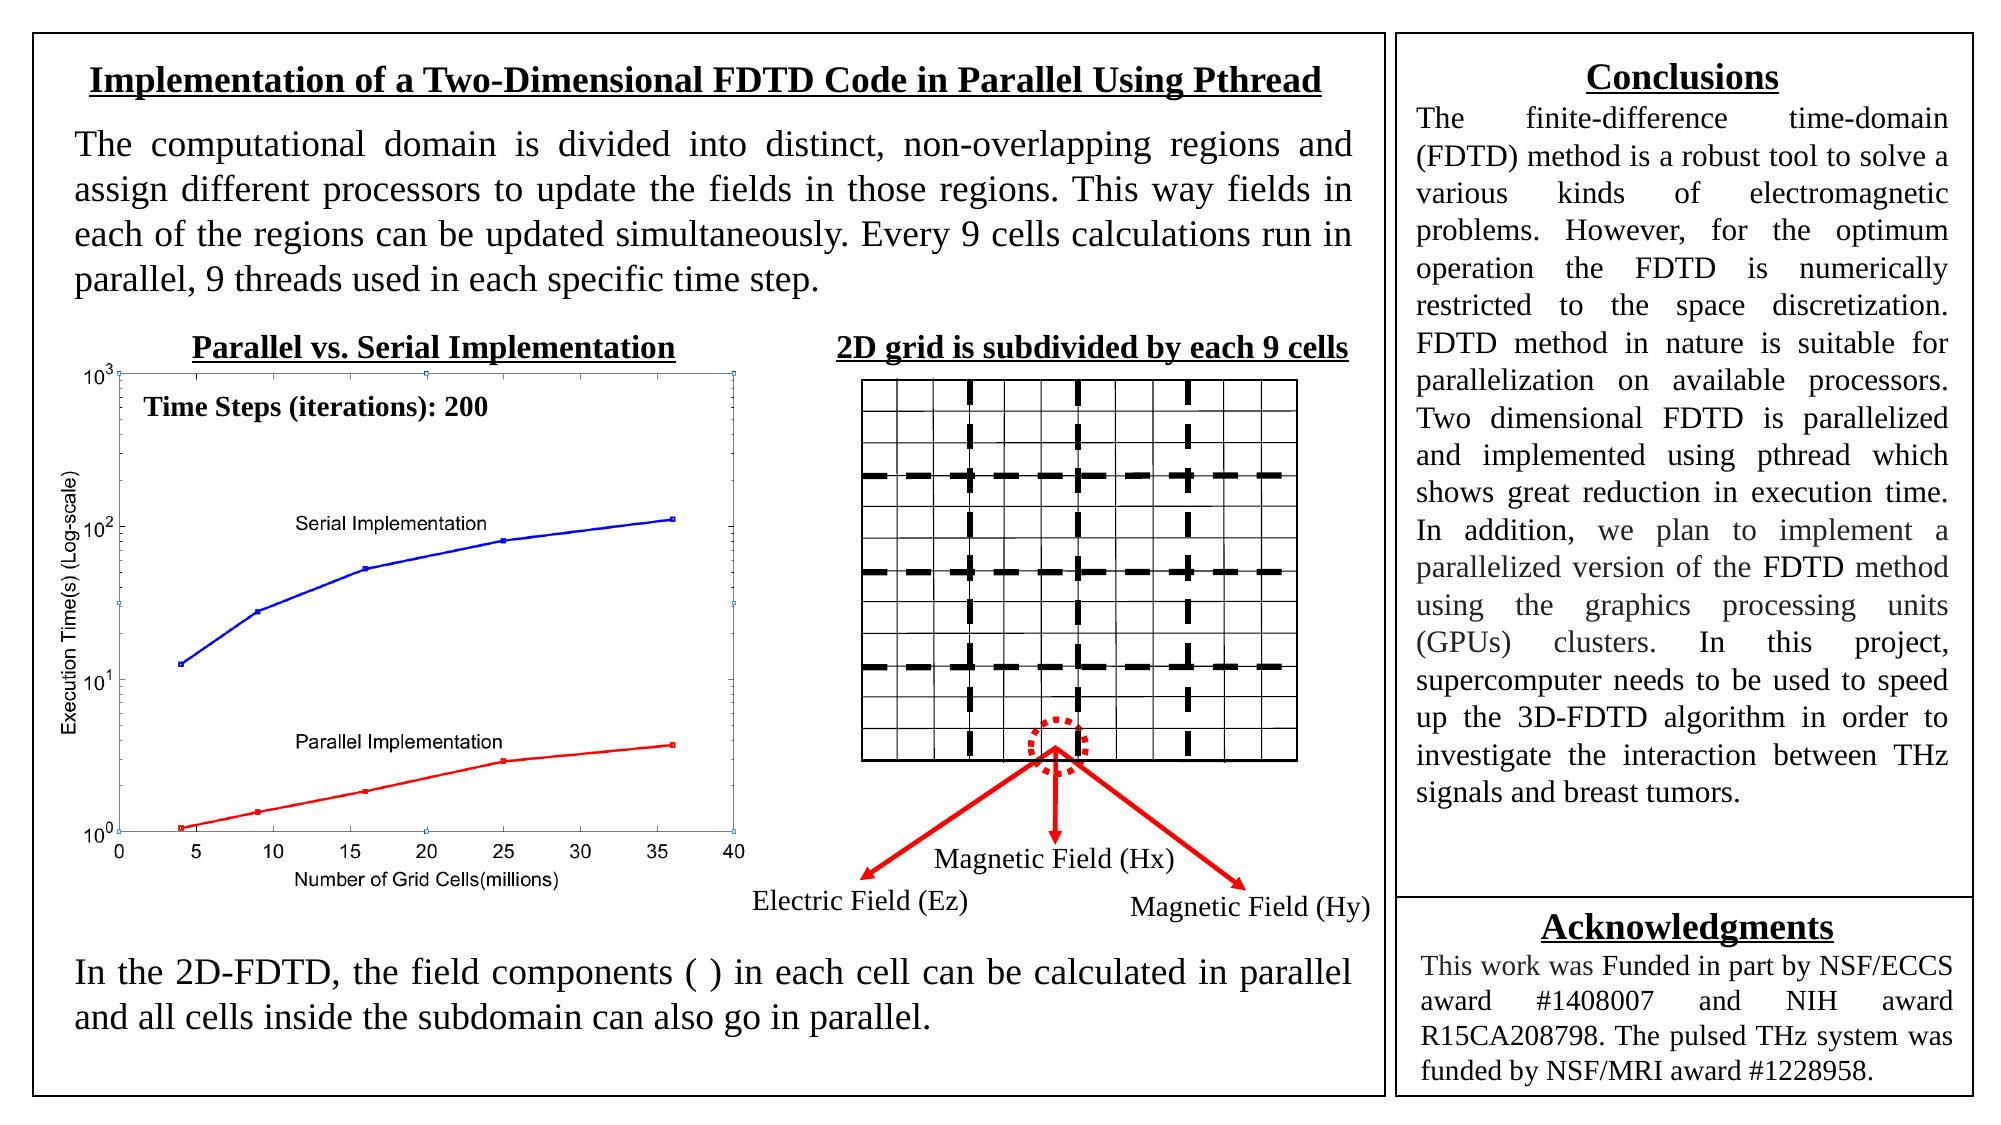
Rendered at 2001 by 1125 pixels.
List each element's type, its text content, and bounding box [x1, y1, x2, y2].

text_box [898, 444, 932, 475]
text_box [970, 412, 1003, 442]
text_box [1117, 573, 1152, 601]
text_box [1079, 634, 1115, 665]
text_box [1079, 748, 1115, 761]
text_box [935, 379, 1152, 410]
text_box [861, 379, 896, 746]
text_box [1005, 477, 1040, 505]
text_box [1042, 412, 1077, 442]
text_box [1117, 603, 1152, 632]
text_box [1042, 746, 1058, 761]
text_box [1117, 412, 1152, 442]
text_box [32, 32, 1386, 1097]
text_box [970, 507, 1003, 537]
text_box [898, 729, 933, 746]
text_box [1154, 748, 1188, 761]
text_box [1117, 477, 1152, 505]
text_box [859, 746, 1056, 881]
text_box [970, 603, 1003, 632]
text_box [935, 507, 969, 537]
text_box [1005, 539, 1040, 570]
text_box [1079, 444, 1115, 475]
text_box [1117, 507, 1152, 537]
text_box [935, 444, 969, 475]
text_box [1395, 898, 1974, 1097]
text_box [1117, 748, 1152, 761]
text_box [898, 379, 932, 410]
text_box [1005, 668, 1040, 696]
text_box [935, 539, 969, 570]
text_box [935, 477, 969, 505]
text_box [1386, 250, 1395, 854]
text_box [1042, 698, 1077, 727]
text_box [1005, 573, 1040, 601]
text_box [898, 412, 932, 442]
text_box [970, 573, 1003, 601]
text_box [1005, 412, 1040, 442]
text_box [970, 634, 1003, 665]
text_box [898, 603, 933, 632]
text_box [1079, 412, 1114, 442]
text_box [898, 634, 933, 665]
text_box [1395, 32, 1974, 897]
text_box [898, 698, 933, 727]
text_box [1079, 507, 1115, 537]
text_box [1042, 444, 1077, 475]
text_box [1042, 477, 1077, 505]
text_box [970, 668, 1003, 696]
text_box [935, 603, 969, 632]
text_box [1117, 729, 1152, 748]
text_box [1005, 444, 1040, 475]
text_box [898, 539, 933, 570]
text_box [1189, 748, 1223, 761]
text_box [1042, 729, 1077, 748]
text_box [1079, 698, 1115, 727]
text_box [1079, 603, 1115, 632]
text_box [1005, 634, 1040, 665]
text_box [1042, 603, 1077, 632]
text_box [1042, 668, 1077, 696]
text_box [970, 698, 1003, 727]
picture [48, 356, 750, 892]
text_box Magnetic Field (Hy) [1386, 879, 1395, 930]
text_box [1079, 729, 1115, 748]
text_box The computational domain is divided into distinct, non-overlapping regions and assign different processors to update the fields in those regions. This way fields in each of the regions can be updated simultaneously. Every 9 cells calculations run in parallel, 9 threads used in each specific time step. [59, 112, 1370, 347]
text_box [935, 729, 969, 746]
text_box [1117, 634, 1152, 665]
text_box [970, 444, 1003, 475]
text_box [1225, 748, 1247, 761]
text_box [1079, 573, 1115, 601]
text_box [935, 668, 969, 696]
text_box Conclusions The finite-difference time-domain (FDTD) method is a robust tool to solve a various kinds of electromagnetic problems. However, for the optimum operation the FDTD is numerically restricted to the space discretization. FDTD method in nature is suitable for parallelization on available processors. Two dimensional FDTD is parallelized and implemented using pthread which shows great reduction in execution time. In addition, we plan to implement a parallelized version of the FDTD method using the graphics processing units (GPUs) clusters. In this project, supercomputer needs to be used to speed up the 3D-FDTD algorithm in order to investigate the interaction between THz signals and breast tumors. [1401, 44, 1965, 817]
text_box [1117, 698, 1152, 727]
text_box [898, 507, 933, 537]
text_box Parallel vs. Serial Implementation [177, 318, 703, 356]
text_box [1079, 477, 1115, 505]
text_box [935, 634, 969, 665]
text_box [935, 412, 969, 442]
text_box [970, 729, 1003, 746]
text_box [1079, 539, 1115, 570]
text_box [1117, 444, 1152, 475]
text_box [970, 477, 1003, 505]
text_box [1042, 573, 1077, 601]
text_box [1005, 698, 1040, 727]
text_box [1042, 539, 1077, 570]
text_box [1005, 603, 1040, 632]
text_box [1154, 379, 1298, 762]
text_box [1056, 748, 1077, 761]
text_box [1042, 634, 1077, 665]
text_box [1042, 507, 1077, 537]
text_box [1079, 668, 1115, 696]
text_box [898, 668, 933, 696]
text_box [935, 698, 969, 727]
text_box [898, 477, 932, 505]
text_box [1117, 539, 1152, 570]
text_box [1056, 762, 1247, 891]
text_box [1005, 729, 1040, 746]
text_box [1005, 507, 1040, 537]
text_box [970, 539, 1003, 570]
text_box [898, 573, 933, 601]
text_box [935, 573, 969, 601]
text_box Acknowledgments This work was Funded in part by NSF/ECCS award #1408007 and NIH award R15CA208798. The pulsed THz system was funded by NSF/MRI award #1228958. [1405, 898, 1969, 1094]
text_box [1117, 668, 1152, 696]
